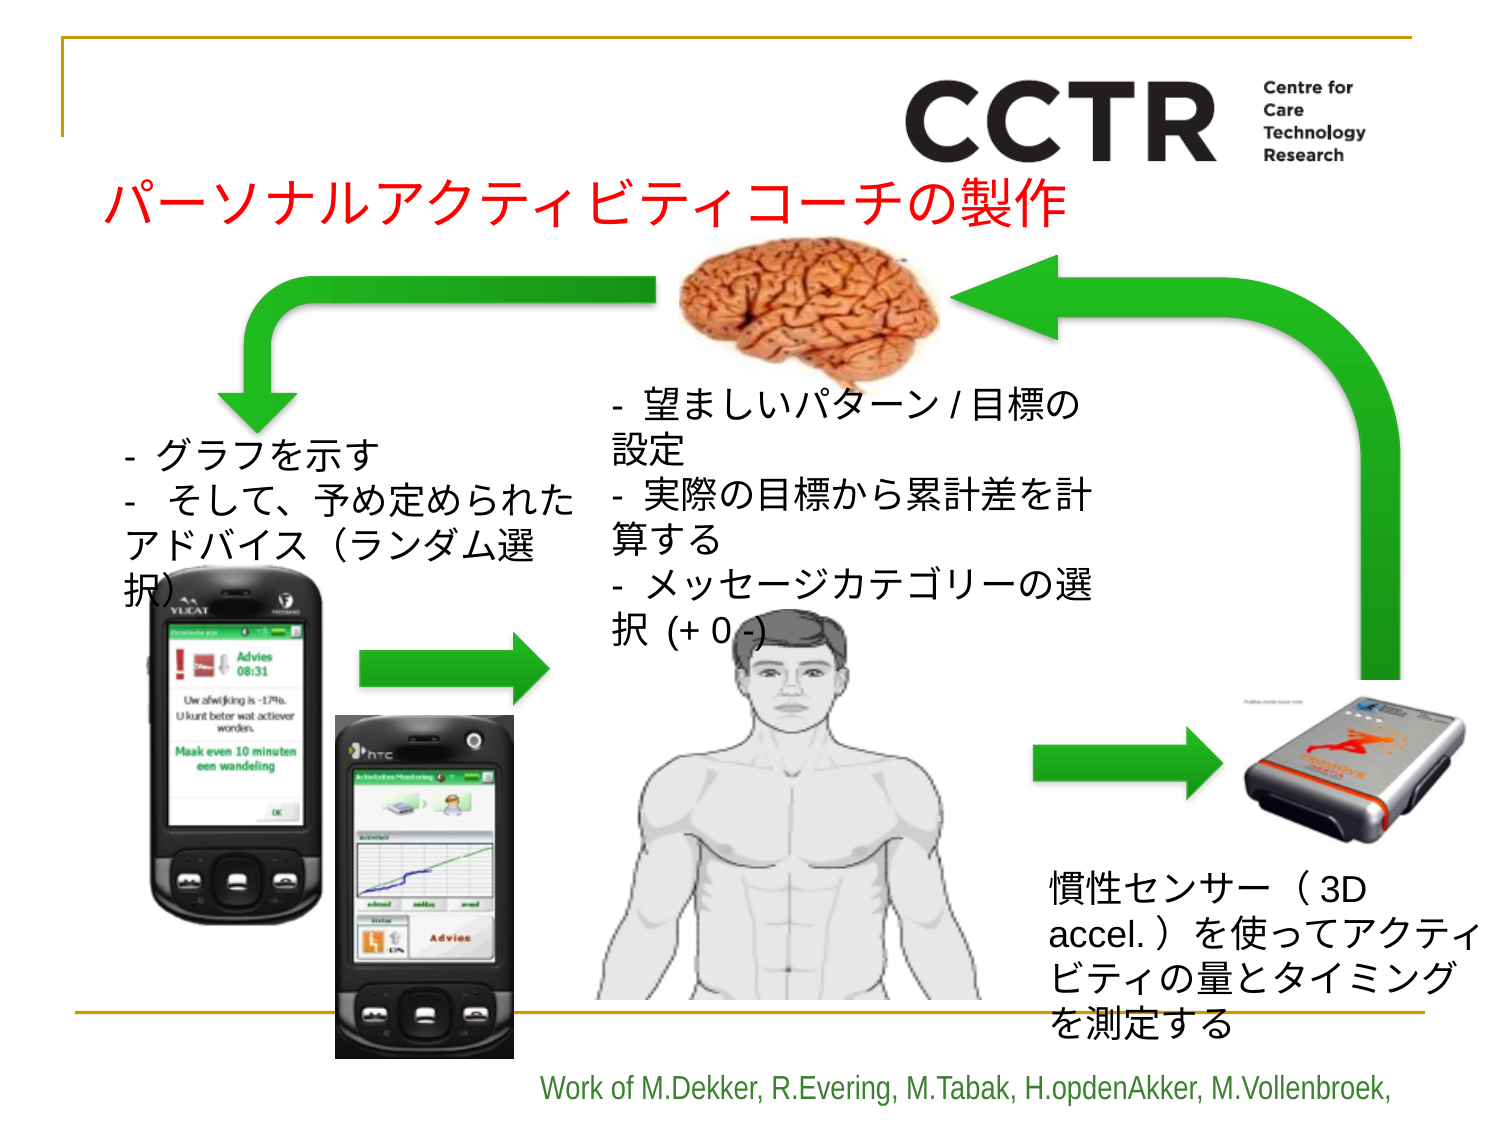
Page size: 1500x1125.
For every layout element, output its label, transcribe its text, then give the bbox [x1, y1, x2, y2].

text_box [950, 255, 1400, 679]
picture [1234, 680, 1500, 859]
text_box [218, 276, 656, 433]
text_box 慣性センサー（3D accel.）を使ってアクティビティの量とタイミングを測定する [1033, 857, 1500, 1053]
picture [145, 562, 325, 929]
picture [678, 234, 940, 398]
text_box [360, 633, 550, 705]
text_box [1033, 727, 1223, 799]
picture [335, 714, 515, 1059]
title パーソナルアクティビティコーチの製作 [86, 161, 1221, 350]
text_box Work of M.Dekker, R.Evering, M.Tabak, H.opdenAkker, M.Vollenbroek, [525, 1058, 1495, 1114]
picture [560, 609, 1018, 1000]
text_box - グラフを示す - そして、予め定められたアドバイス（ランダム選択） [108, 424, 605, 620]
text_box - 望ましいパターン/目標の設定 - 実際の目標から累計差を計算する - メッセージカテゴリーの選択 (+ 0 -) [596, 373, 1117, 704]
